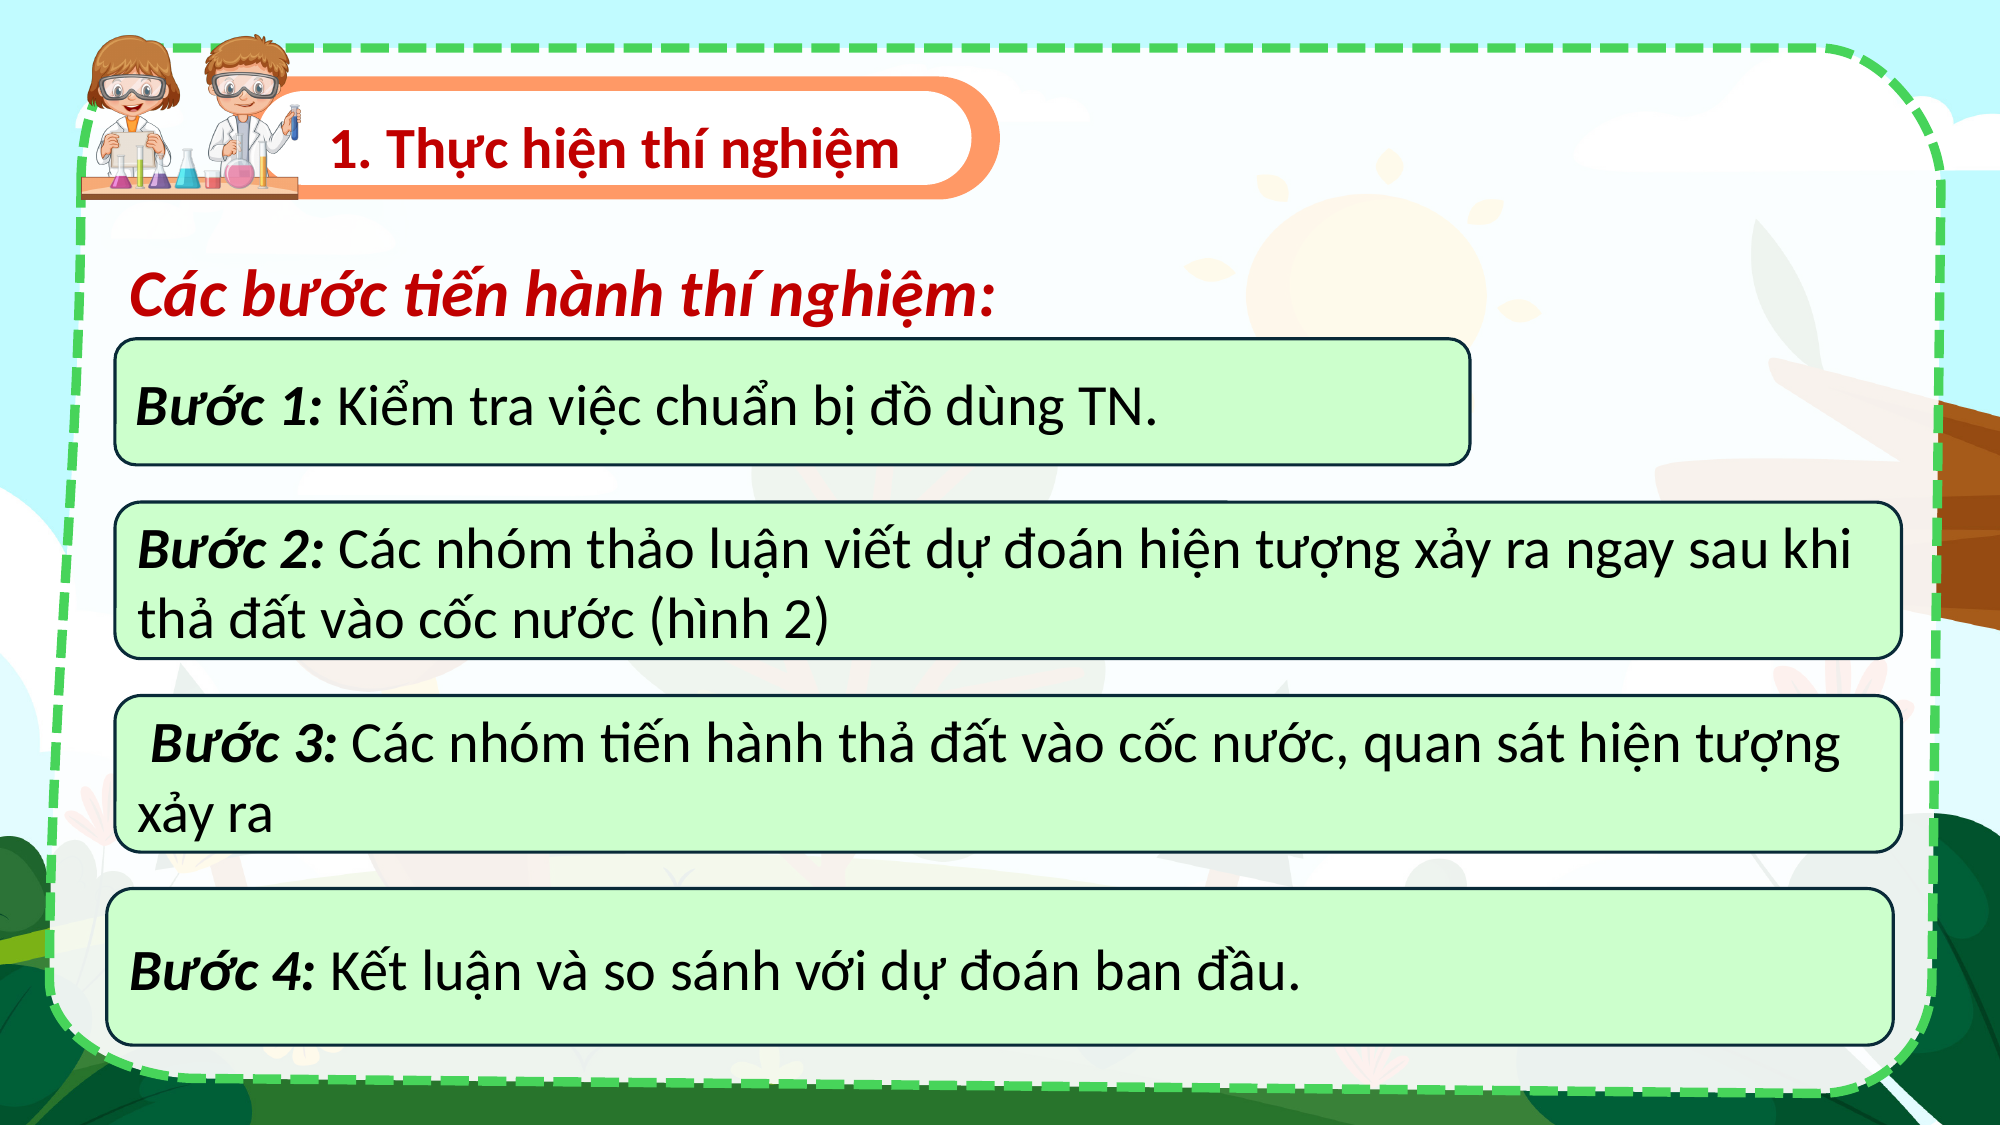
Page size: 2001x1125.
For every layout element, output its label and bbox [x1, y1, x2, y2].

picture [0, 0, 2000, 1125]
text_box [81, 34, 1286, 200]
